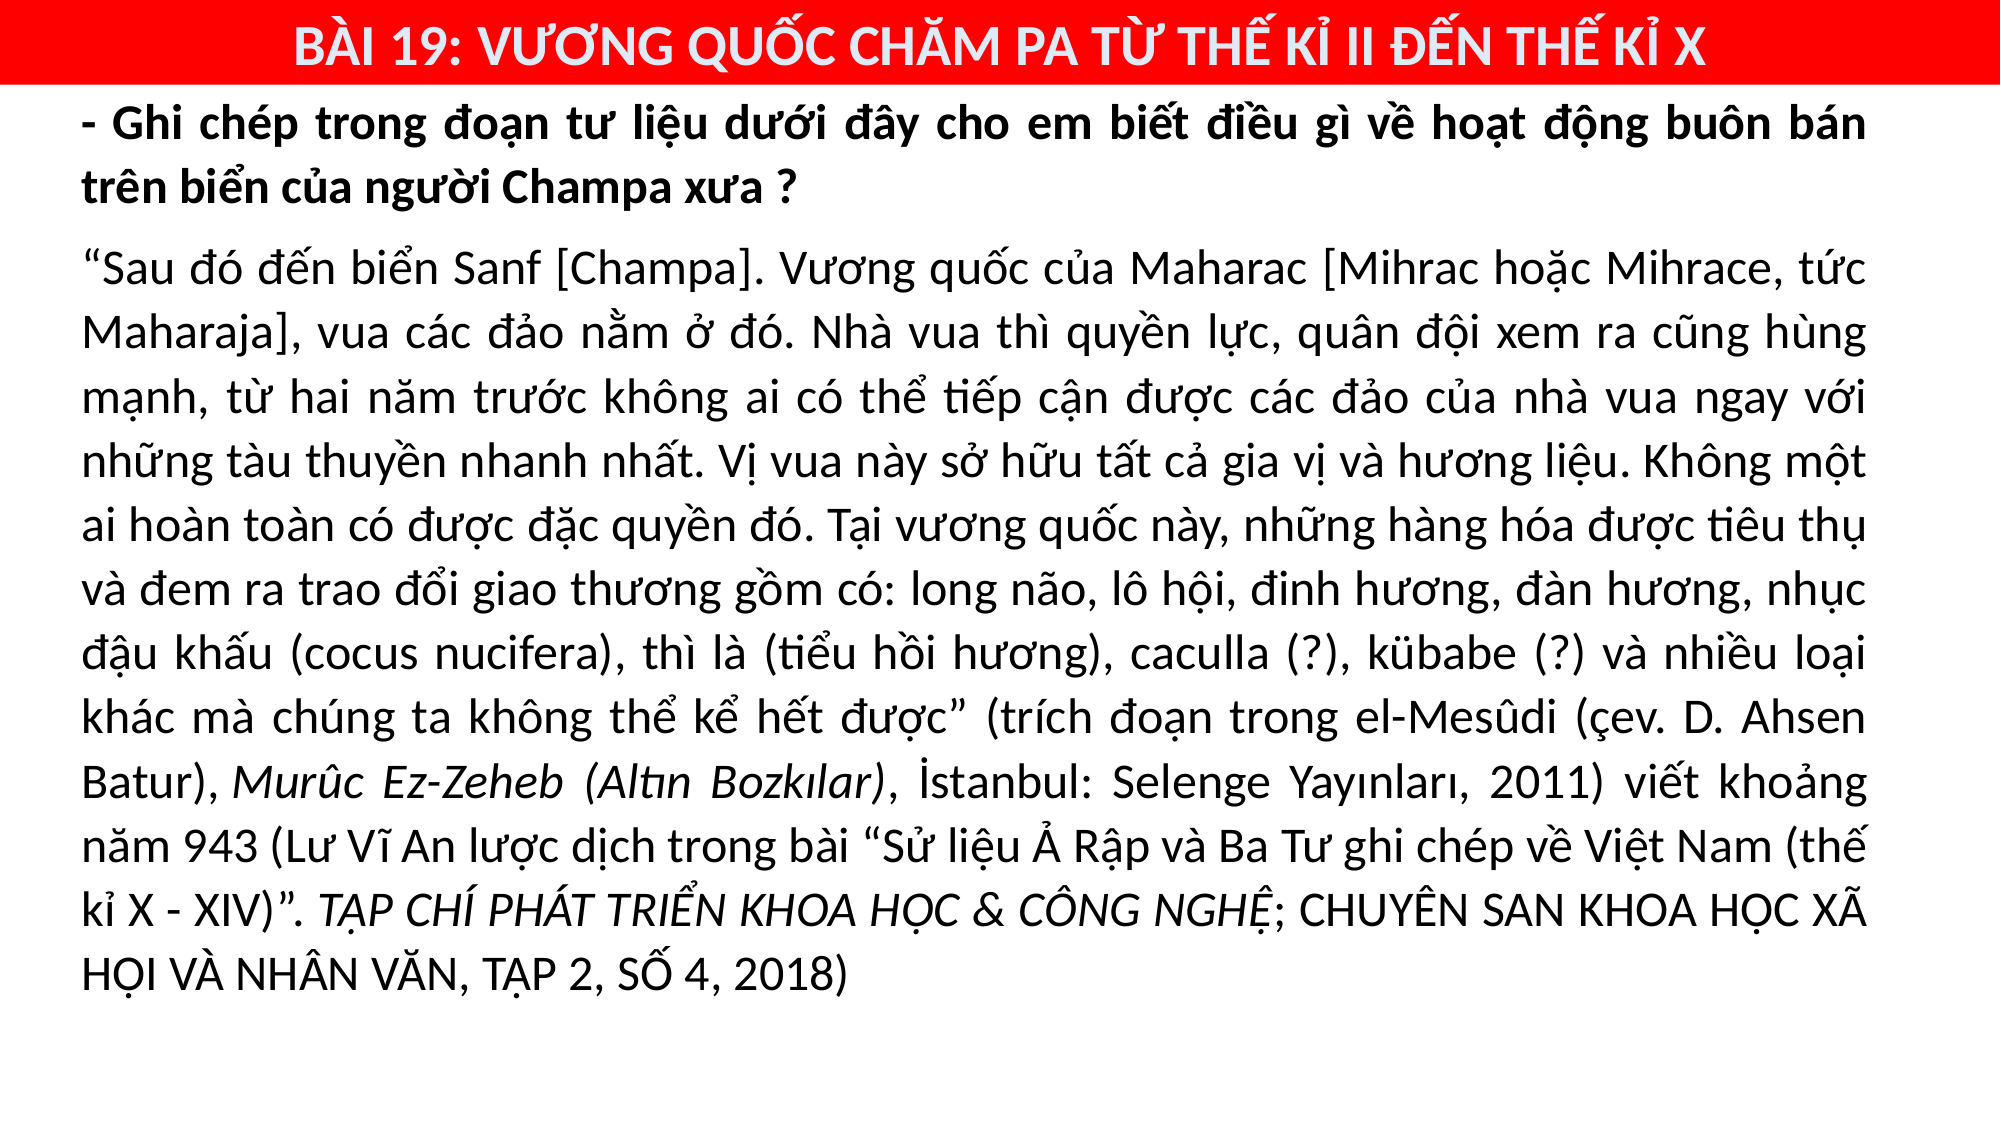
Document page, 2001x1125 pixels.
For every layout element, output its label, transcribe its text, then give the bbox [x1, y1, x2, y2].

text_box BÀI 19: VƯƠNG QUỐC CHĂM PA TỪ THẾ KỈ II ĐẾN THẾ KỈ X [0, 0, 2000, 85]
text_box - Ghi chép trong đoạn tư liệu dưới đây cho em biết điều gì về hoạt động buôn bán trên biển của người Champa xưa ? “Sau đó đến biển Sanf [Champa]. Vương quốc của Maharac [Mihrac hoặc Mihrace, tức Maharaja], vua các đảo nằm ở đó. Nhà vua thì quyền lực, quân đội xem ra cũng hùng mạnh, từ hai năm trước không ai có thể tiếp cận được các đảo của nhà vua ngay với những tàu thuyền nhanh nhất. Vị vua này sở hữu tất cả gia vị và hương liệu. Không một ai hoàn toàn có được đặc quyền đó. Tại vương quốc này, những hàng hóa được tiêu thụ và đem ra trao đổi giao thương gồm có: long não, lô hội, đinh hương, đàn hương, nhục đậu khấu (cocus nucifera), thì là (tiểu hồi hương), caculla (?), kübabe (?) và nhiều loại khác mà chúng ta không thể kể hết được” (trích đoạn trong el-Mesûdi (çev. D. Ahsen Batur), Murûc Ez-Zeheb (Altın Bozkılar), İstanbul: Selenge Yayınları, 2011) viết khoảng năm 943 (Lư Vĩ An lược dịch trong bài “Sử liệu Ả Rập và Ba Tư ghi chép về Việt Nam (thế kỉ X - XIV)”. TẠP CHÍ PHÁT TRIỂN KHOA HỌC & CÔNG NGHỆ; CHUYÊN SAN KHOA HỌC XÃ HỘI VÀ NHÂN VĂN, TẬP 2, SỐ 4, 2018) [66, 85, 1884, 1009]
